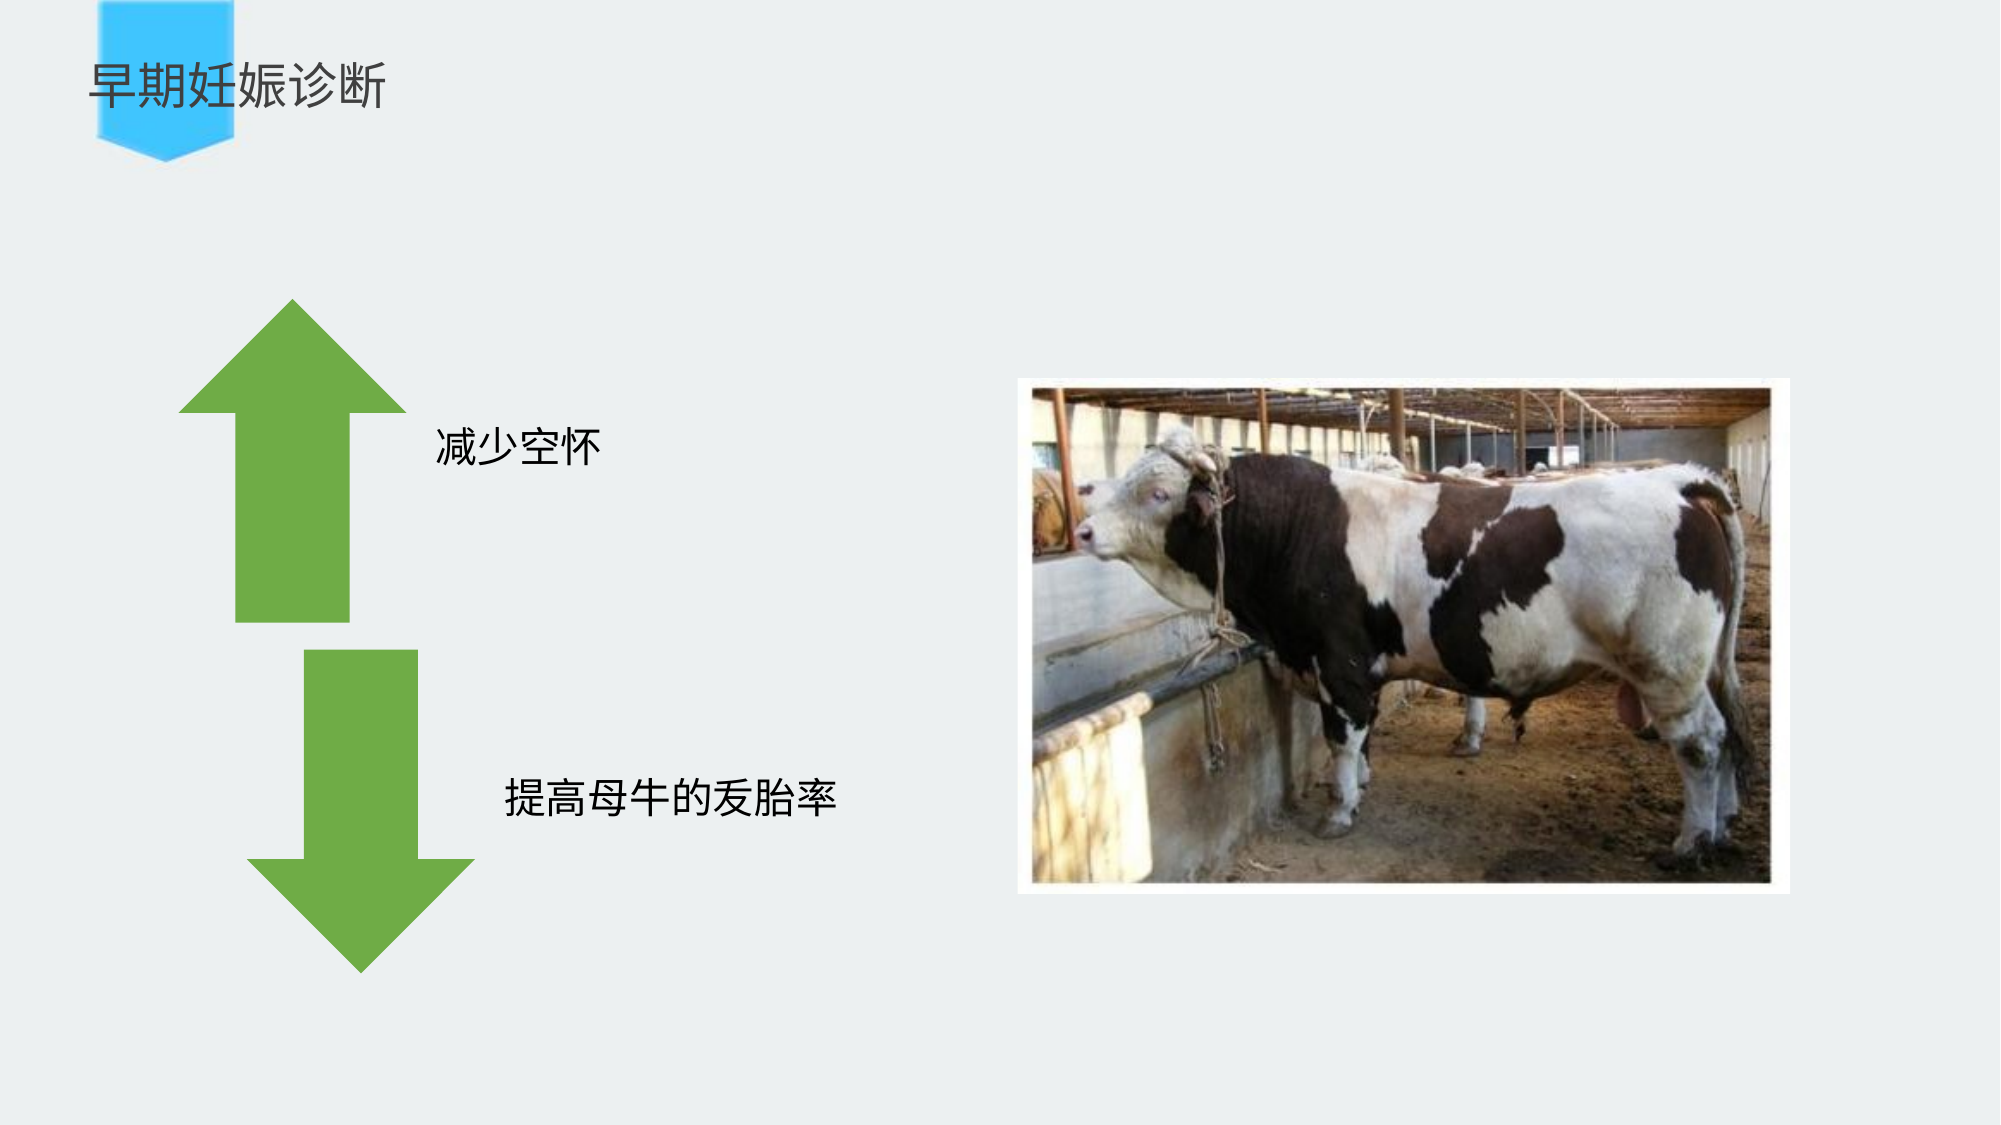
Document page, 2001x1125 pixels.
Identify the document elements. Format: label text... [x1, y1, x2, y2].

text_box [178, 298, 407, 623]
text_box [1017, 378, 1791, 894]
text_box 减少空怀 [433, 418, 605, 471]
text_box 提高母牛的叐胎率 [502, 769, 841, 822]
text_box [246, 649, 476, 974]
title 早期妊娠诊断 [85, 0, 390, 179]
picture [0, 0, 2001, 1125]
